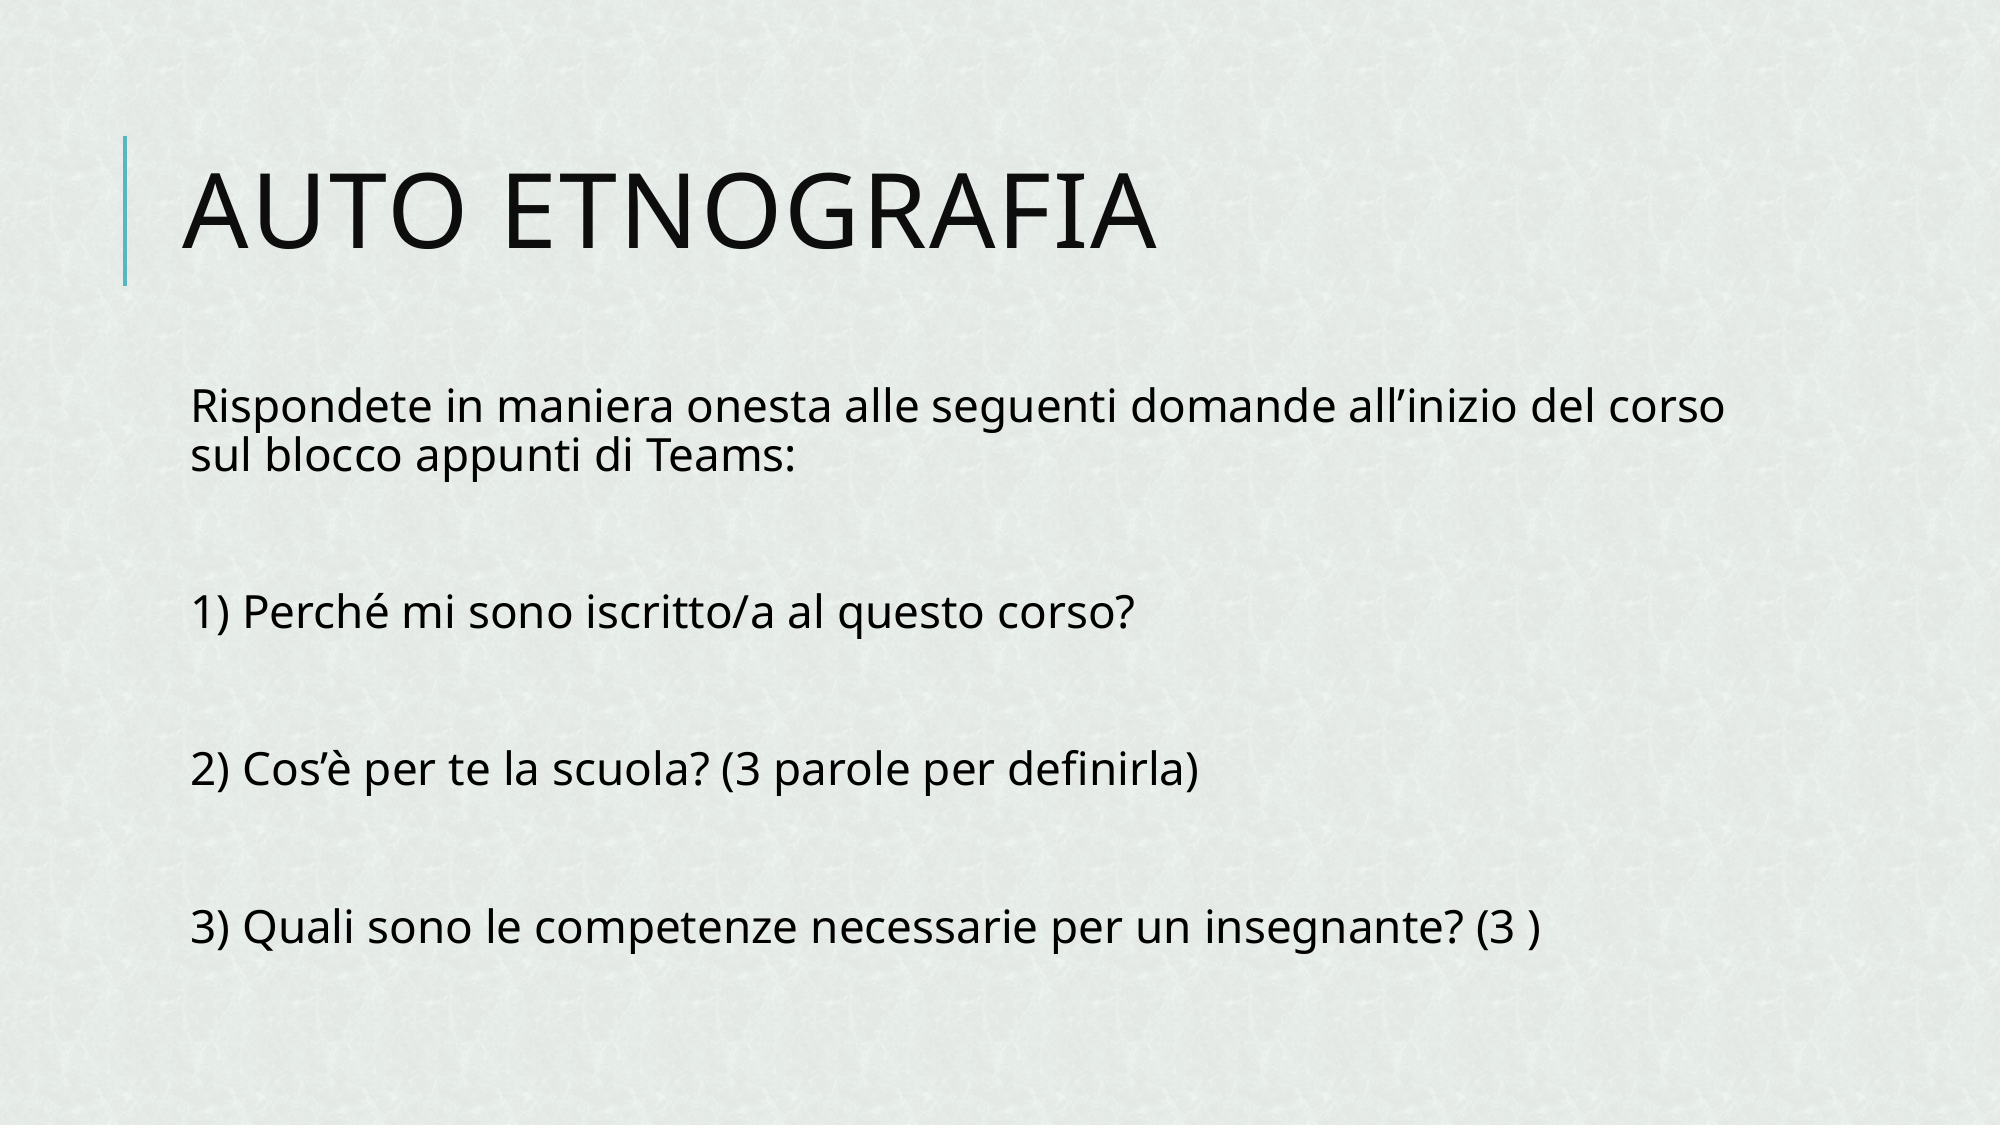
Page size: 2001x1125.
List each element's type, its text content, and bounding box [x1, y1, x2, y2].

title Auto etnografia [168, 96, 1763, 342]
list Rispondete in maniera onesta alle seguenti domande all’inizio del corso sul blocco appunti di Teams: 1) Perché mi sono iscritto/a al questo corso? 2) Cos’è per te la scuola? (3 parole per definirla) 3) Quali sono le competenze necessarie per un insegnante? (3 ) [168, 375, 1763, 1035]
